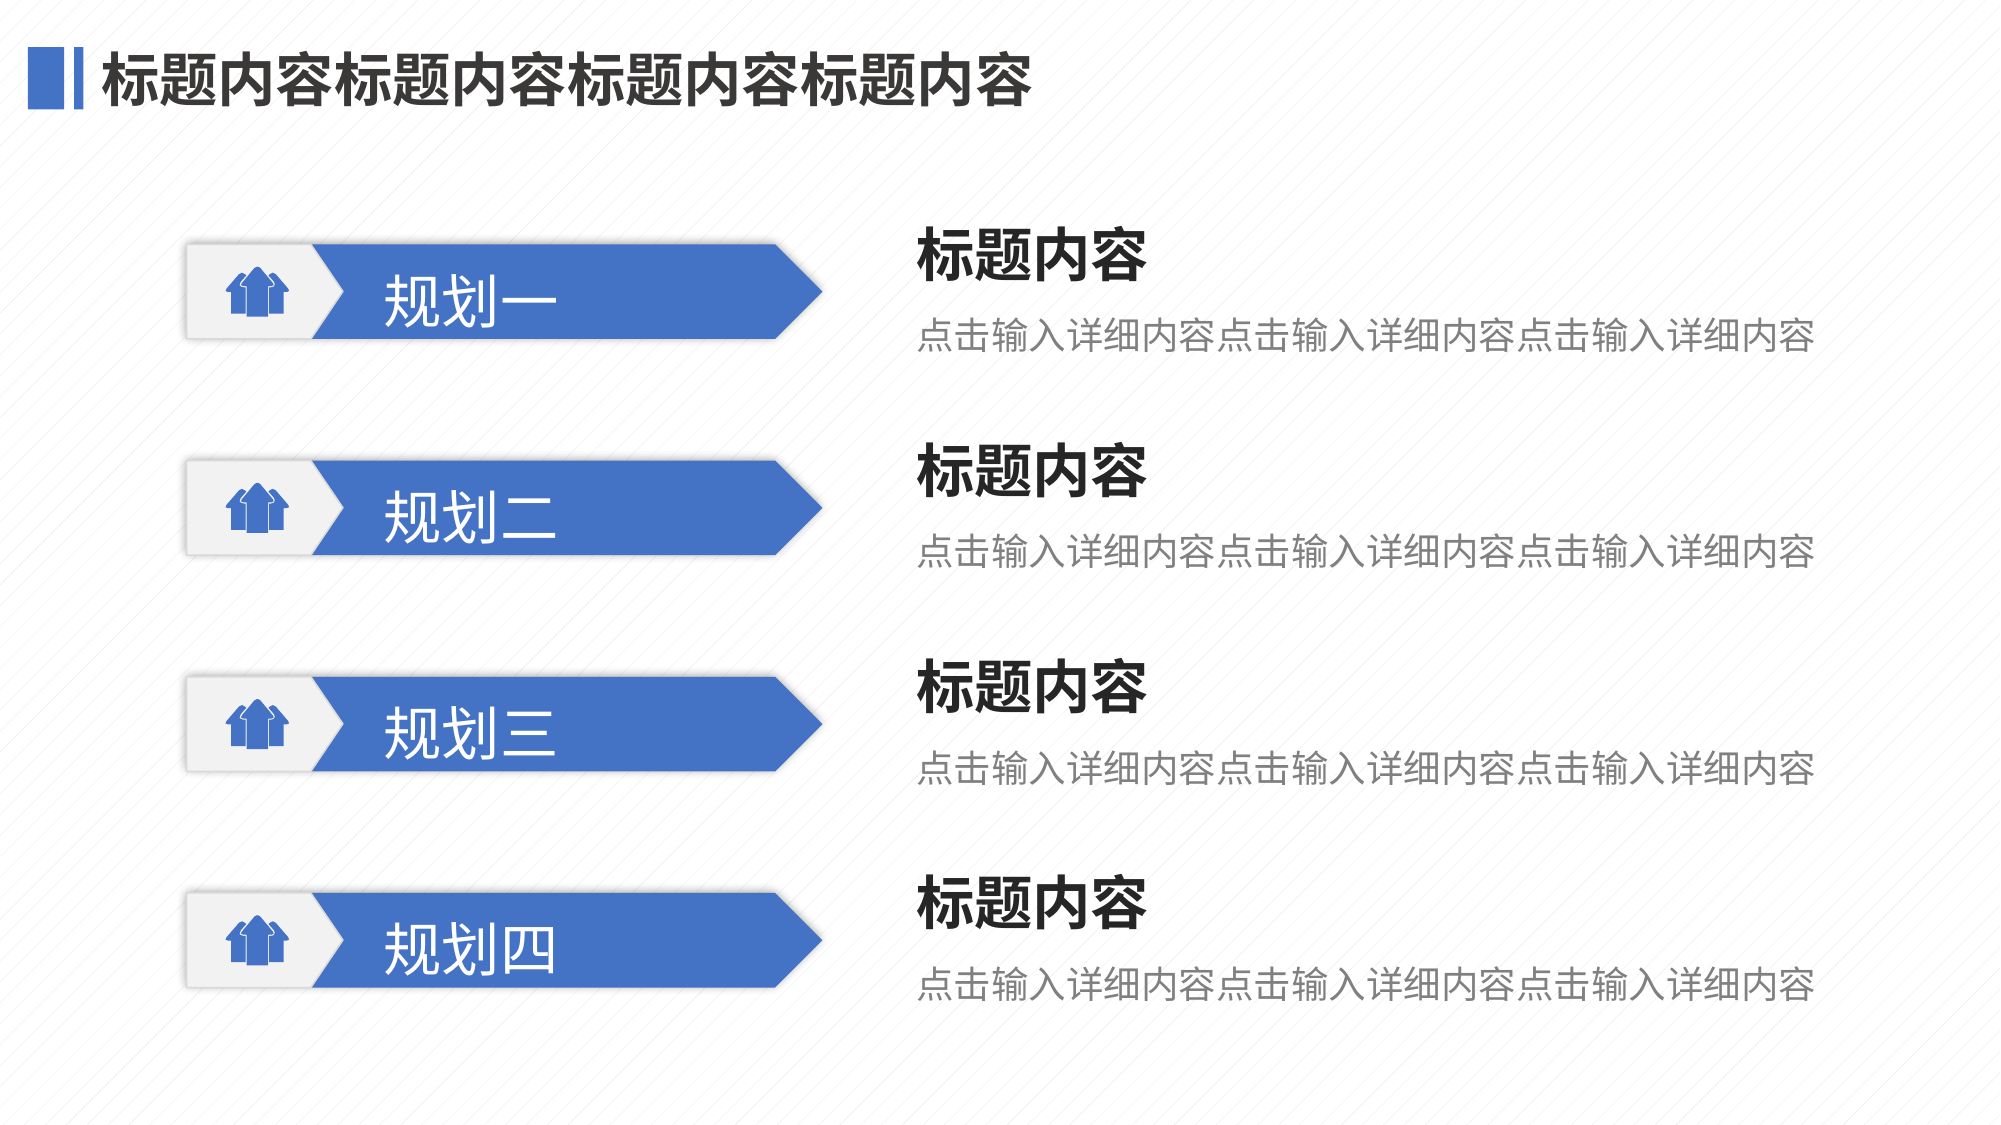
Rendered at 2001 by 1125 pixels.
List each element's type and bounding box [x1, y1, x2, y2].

text_box [186, 858, 1842, 1037]
text_box [186, 209, 1842, 388]
text_box [186, 642, 1842, 820]
text_box [27, 35, 1101, 122]
text_box [186, 425, 1842, 604]
